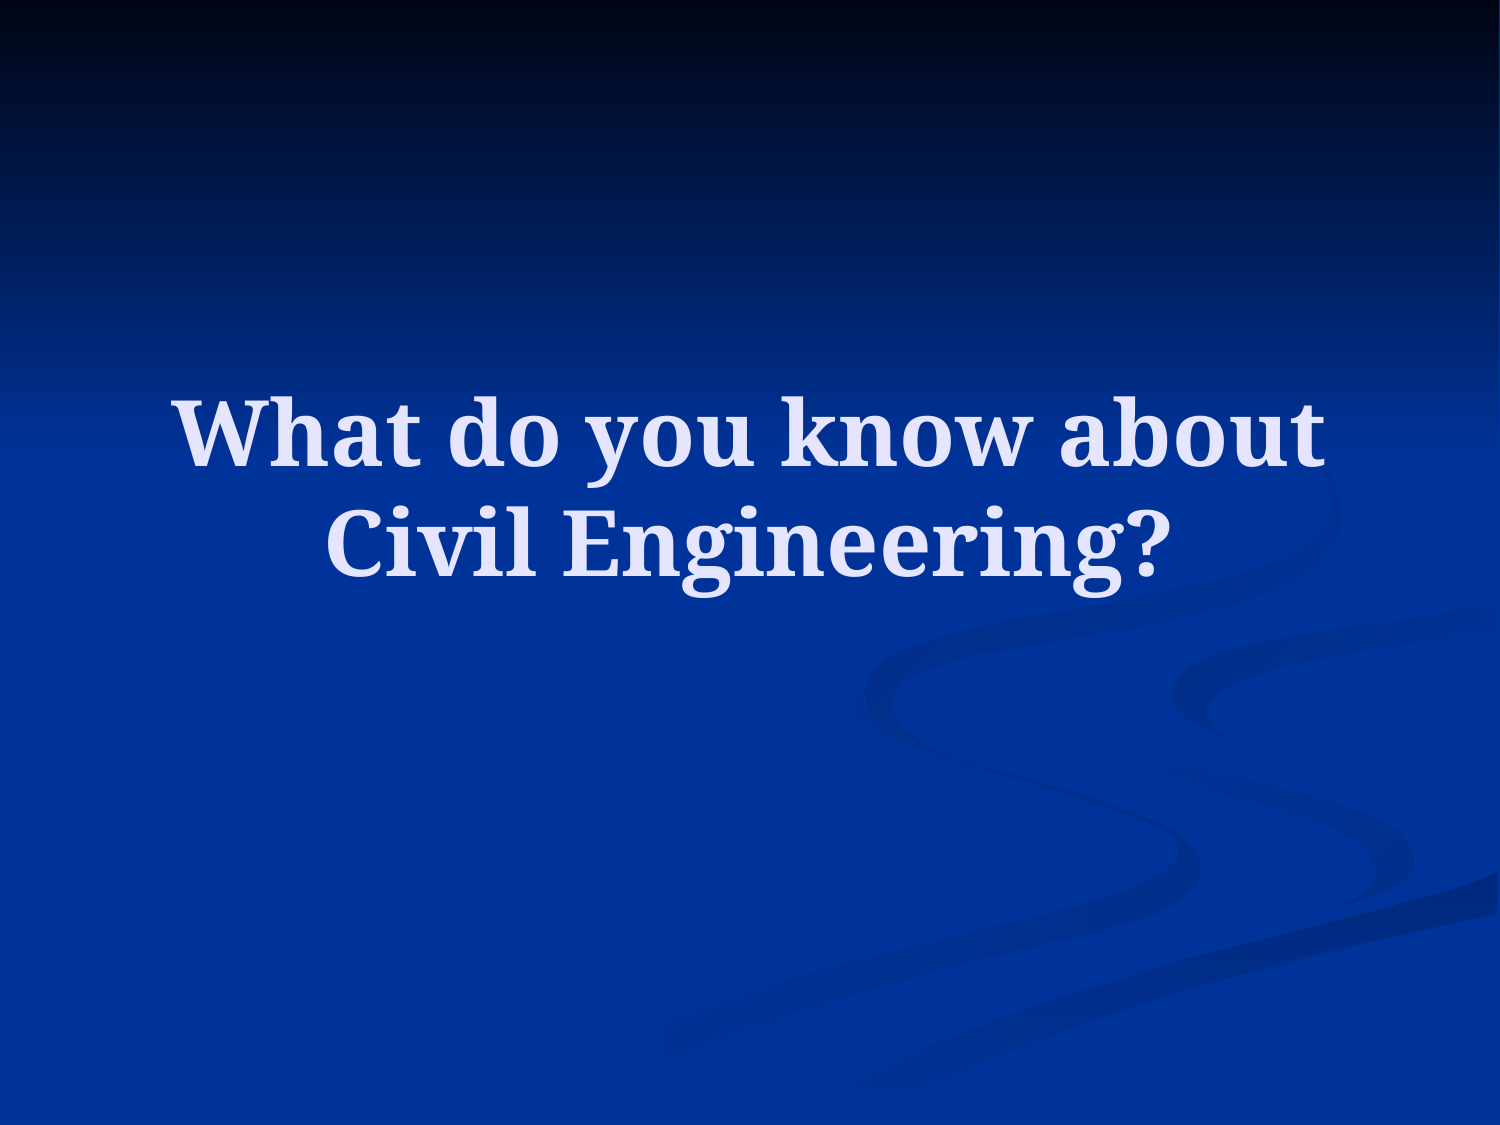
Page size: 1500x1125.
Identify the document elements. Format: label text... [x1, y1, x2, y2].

title What do you know about Civil Engineering? [74, 44, 1426, 926]
